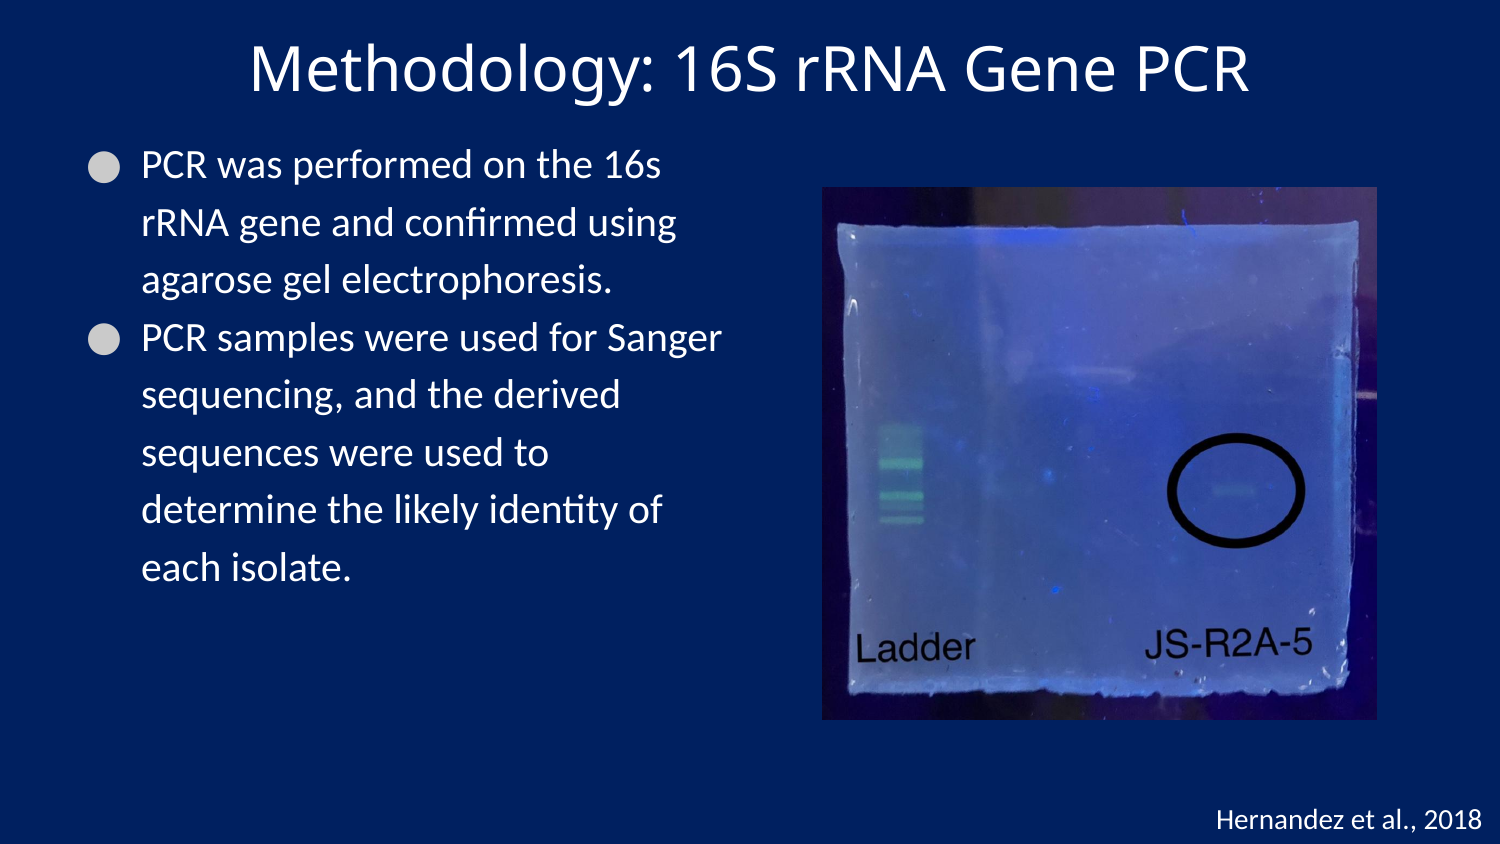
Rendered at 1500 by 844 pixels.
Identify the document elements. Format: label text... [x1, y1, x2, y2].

list PCR was performed on the 16s rRNA gene and confirmed using agarose gel electrophoresis. PCR samples were used for Sanger sequencing, and the derived sequences were used to determine the likely identity of each isolate. [51, 114, 750, 794]
picture [822, 187, 1377, 721]
title Methodology: 16S rRNA Gene PCR [51, 13, 1449, 167]
text_box Hernandez et al., 2018 [1201, 793, 1500, 843]
